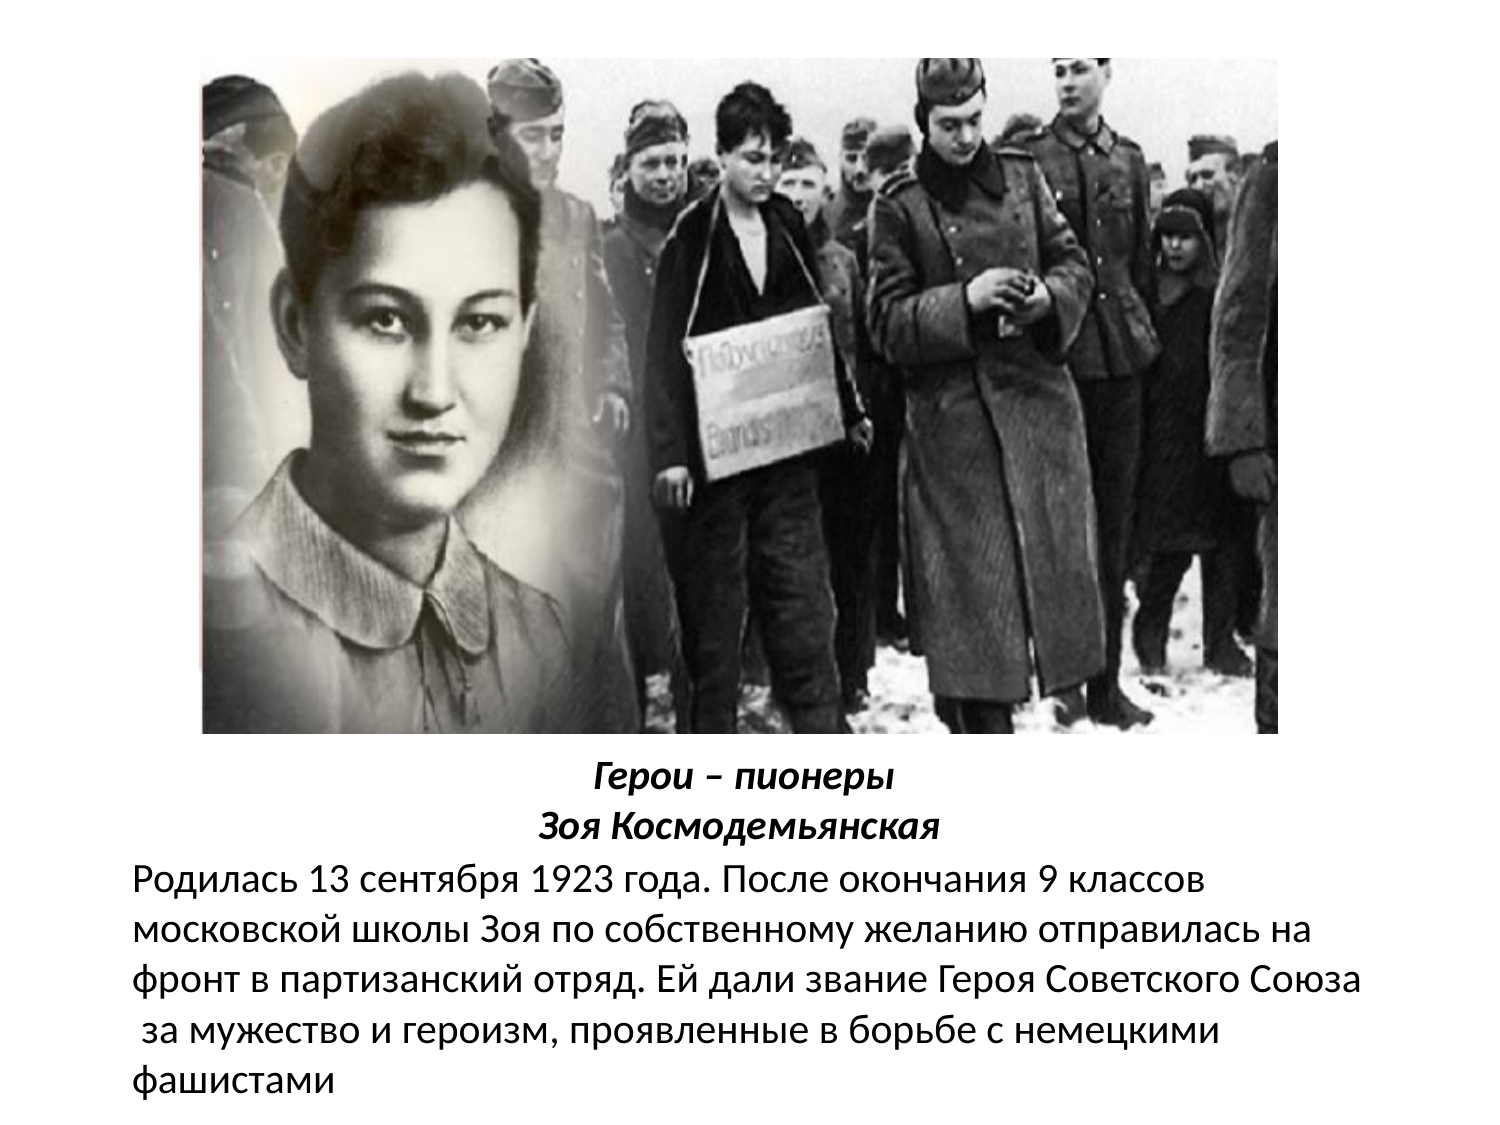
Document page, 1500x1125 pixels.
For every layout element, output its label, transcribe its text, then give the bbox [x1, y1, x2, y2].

picture [198, 58, 1278, 734]
title Герои – пионеры Зоя Космодемьянская [294, 750, 1194, 843]
list Родилась 13 сентября 1923 года. После окончания 9 классов московской школы Зоя по собственному желанию отправилась на фронт в партизанский отряд. Ей дали звание Героя Советского Союза за мужество и героизм, проявленные в борьбе с немецкими фашистами [117, 843, 1383, 1102]
